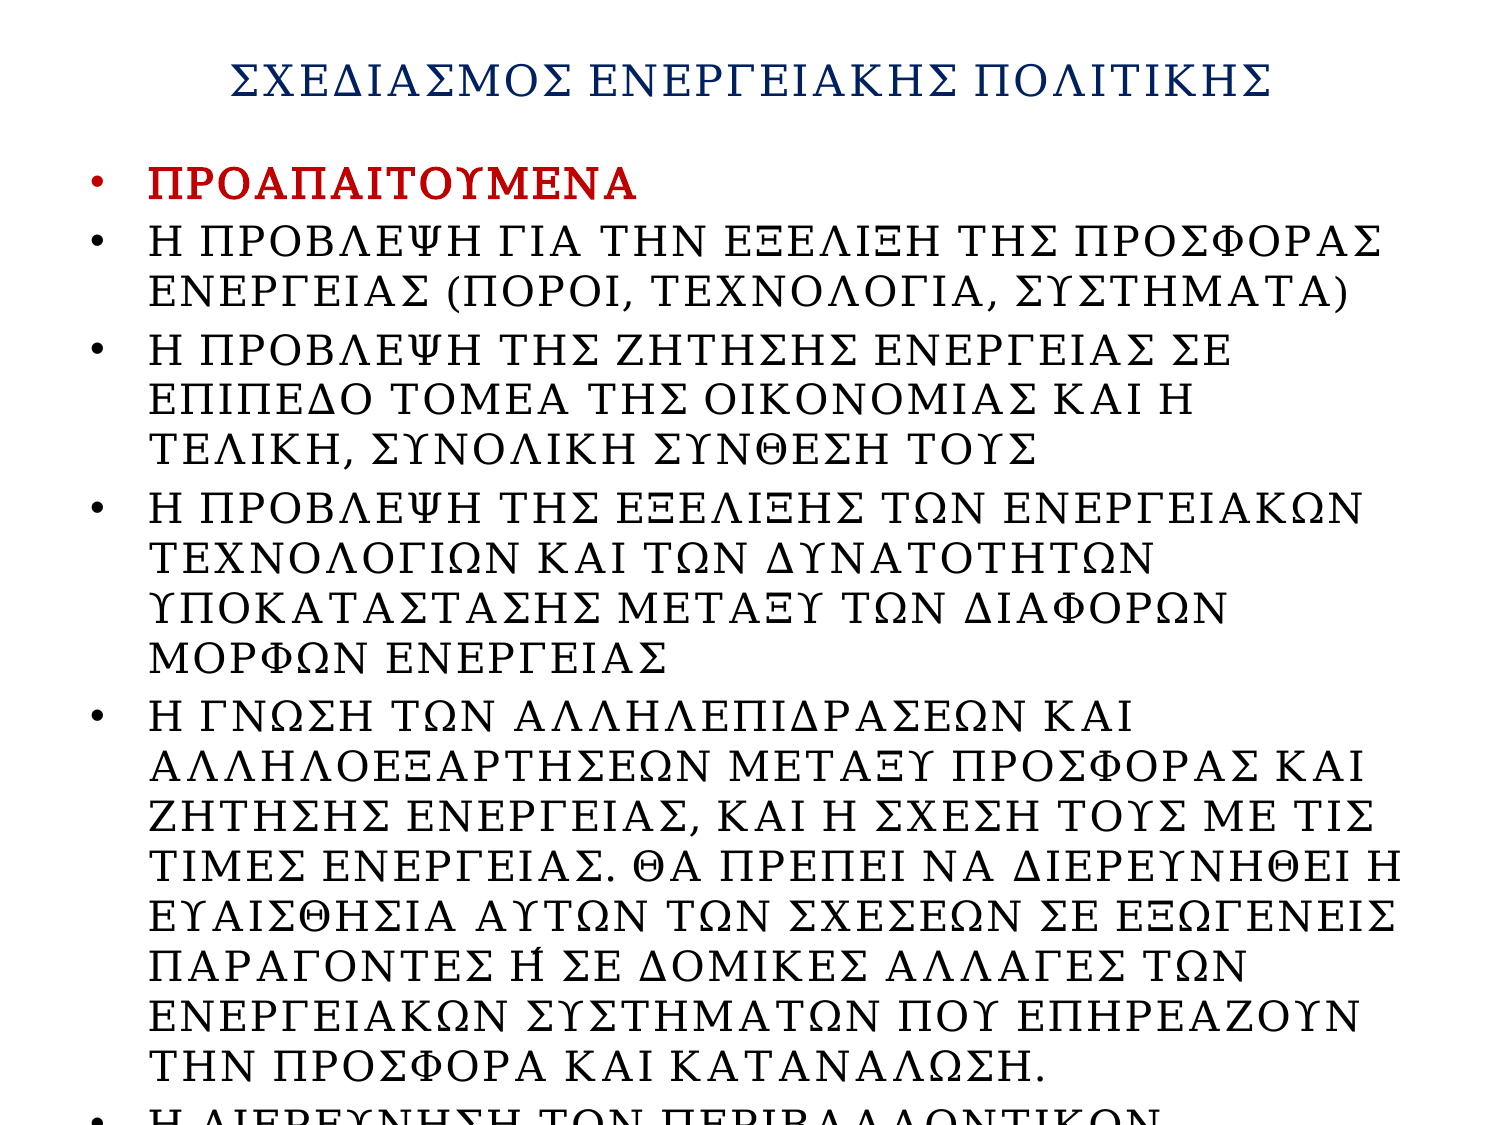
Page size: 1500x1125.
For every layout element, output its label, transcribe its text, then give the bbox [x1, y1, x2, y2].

title ΣΧΕΔΙΑΣΜΟΣ ΕΝΕΡΓΕΙΑΚΗΣ ΠΟΛΙΤΙΚΗΣ [75, 45, 1425, 114]
list ΠΡΟΑΠΑΙΤΟΥΜΕΝΑ Η ΠΡΟΒΛΕΨΗ ΓΙΑ ΤΗΝ ΕΞΕΛΙΞΗ ΤΗΣ ΠΡΟΣΦΟΡΑΣ ΕΝΕΡΓΕΙΑΣ (ΠΟΡΟΙ, ΤΕΧΝΟΛΟΓΙΑ, ΣΥΣΤΗΜΑΤΑ) Η ΠΡΟΒΛΕΨΗ ΤΗΣ ΖΗΤΗΣΗΣ ΕΝΕΡΓΕΙΑΣ ΣΕ ΕΠΙΠΕΔΟ ΤΟΜΕΑ ΤΗΣ ΟΙΚΟΝΟΜΙΑΣ ΚΑΙ Η ΤΕΛΙΚΗ, ΣΥΝΟΛΙΚΗ ΣΥΝΘΕΣΗ ΤΟΥΣ Η ΠΡΟΒΛΕΨΗ ΤΗΣ ΕΞΕΛΙΞΗΣ ΤΩΝ ΕΝΕΡΓΕΙΑΚΩΝ ΤΕΧΝΟΛΟΓΙΩΝ ΚΑΙ ΤΩΝ ΔΥΝΑΤΟΤΗΤΩΝ ΥΠΟΚΑΤΑΣΤΑΣΗΣ ΜΕΤΑΞΥ ΤΩΝ ΔΙΑΦΟΡΩΝ ΜΟΡΦΩΝ ΕΝΕΡΓΕΙΑΣ Η ΓΝΩΣΗ ΤΩΝ ΑΛΛΗΛΕΠΙΔΡΑΣΕΩΝ ΚΑΙ ΑΛΛΗΛΟΕΞΑΡΤΗΣΕΩΝ ΜΕΤΑΞΥ ΠΡΟΣΦΟΡΑΣ ΚΑΙ ΖΗΤΗΣΗΣ ΕΝΕΡΓΕΙΑΣ, ΚΑΙ Η ΣΧΕΣΗ ΤΟΥΣ ΜΕ ΤΙΣ ΤΙΜΕΣ ΕΝΕΡΓΕΙΑΣ. ΘΑ ΠΡΕΠΕΙ ΝΑ ΔΙΕΡΕΥΝΗΘΕΙ Η ΕΥΑΙΣΘΗΣΙΑ ΑΥΤΩΝ ΤΩΝ ΣΧΕΣΕΩΝ ΣΕ ΕΞΩΓΕΝΕΙΣ ΠΑΡΑΓΟΝΤΕΣ Ή ΣΕ ΔΟΜΙΚΕΣ ΑΛΛΑΓΕΣ ΤΩΝ ΕΝΕΡΓΕΙΑΚΩΝ ΣΥΣΤΗΜΑΤΩΝ ΠΟΥ ΕΠΗΡΕΑΖΟΥΝ ΤΗΝ ΠΡΟΣΦΟΡΑ ΚΑΙ ΚΑΤΑΝΑΛΩΣΗ. Η ΔΙΕΡΕΥΝΗΣΗ ΤΩΝ ΠΕΡΙΒΑΛΛΟΝΤΙΚΩΝ ΕΠΙΠΤΩΣΕΩΝ ΚΑΙ ΤΩΝ ΑΝΤΙΡΡΥΠΑΝΤΙΚΩΝ ΤΕΧΝΟΛΟΓΙΩΝ [75, 149, 1425, 1012]
